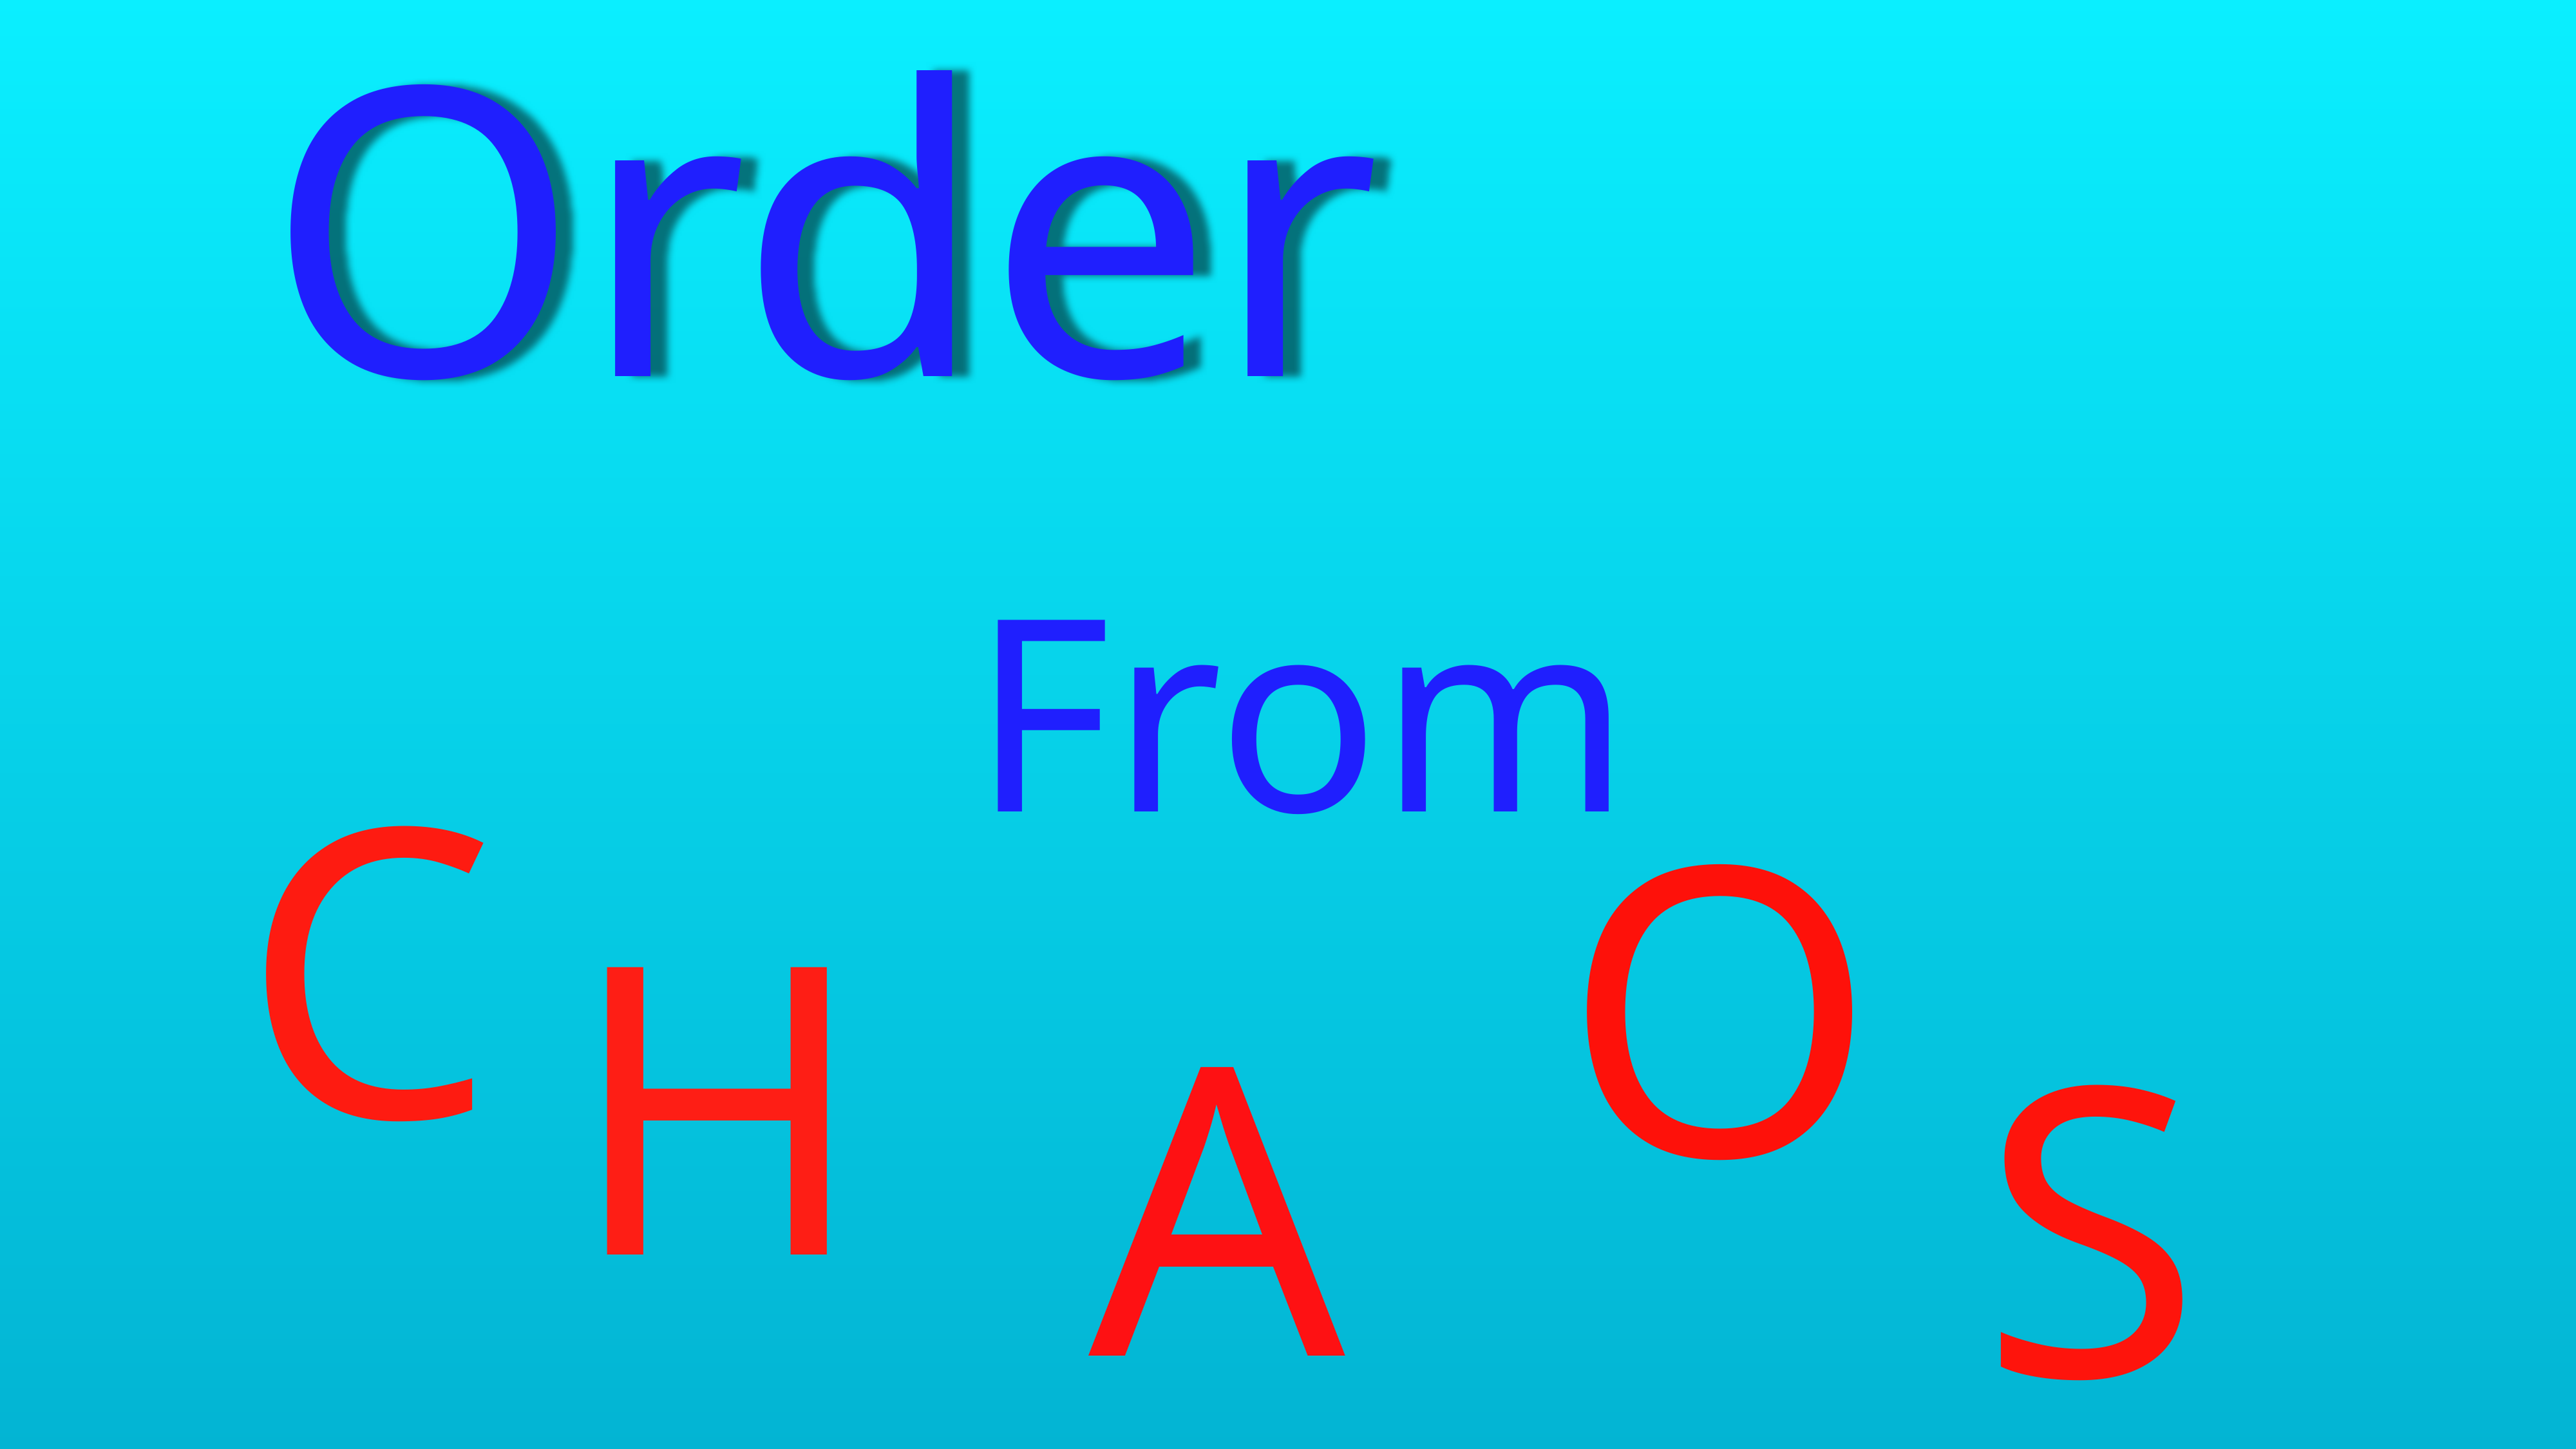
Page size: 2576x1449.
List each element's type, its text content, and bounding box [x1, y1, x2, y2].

text_box Order [261, 23, 1386, 469]
text_box From [967, 574, 1636, 875]
text_box H [562, 901, 872, 1347]
text_box S [1975, 1023, 2207, 1449]
text_box C [236, 764, 502, 1211]
text_box A [1083, 1002, 1351, 1448]
text_box O [1557, 803, 1882, 1249]
